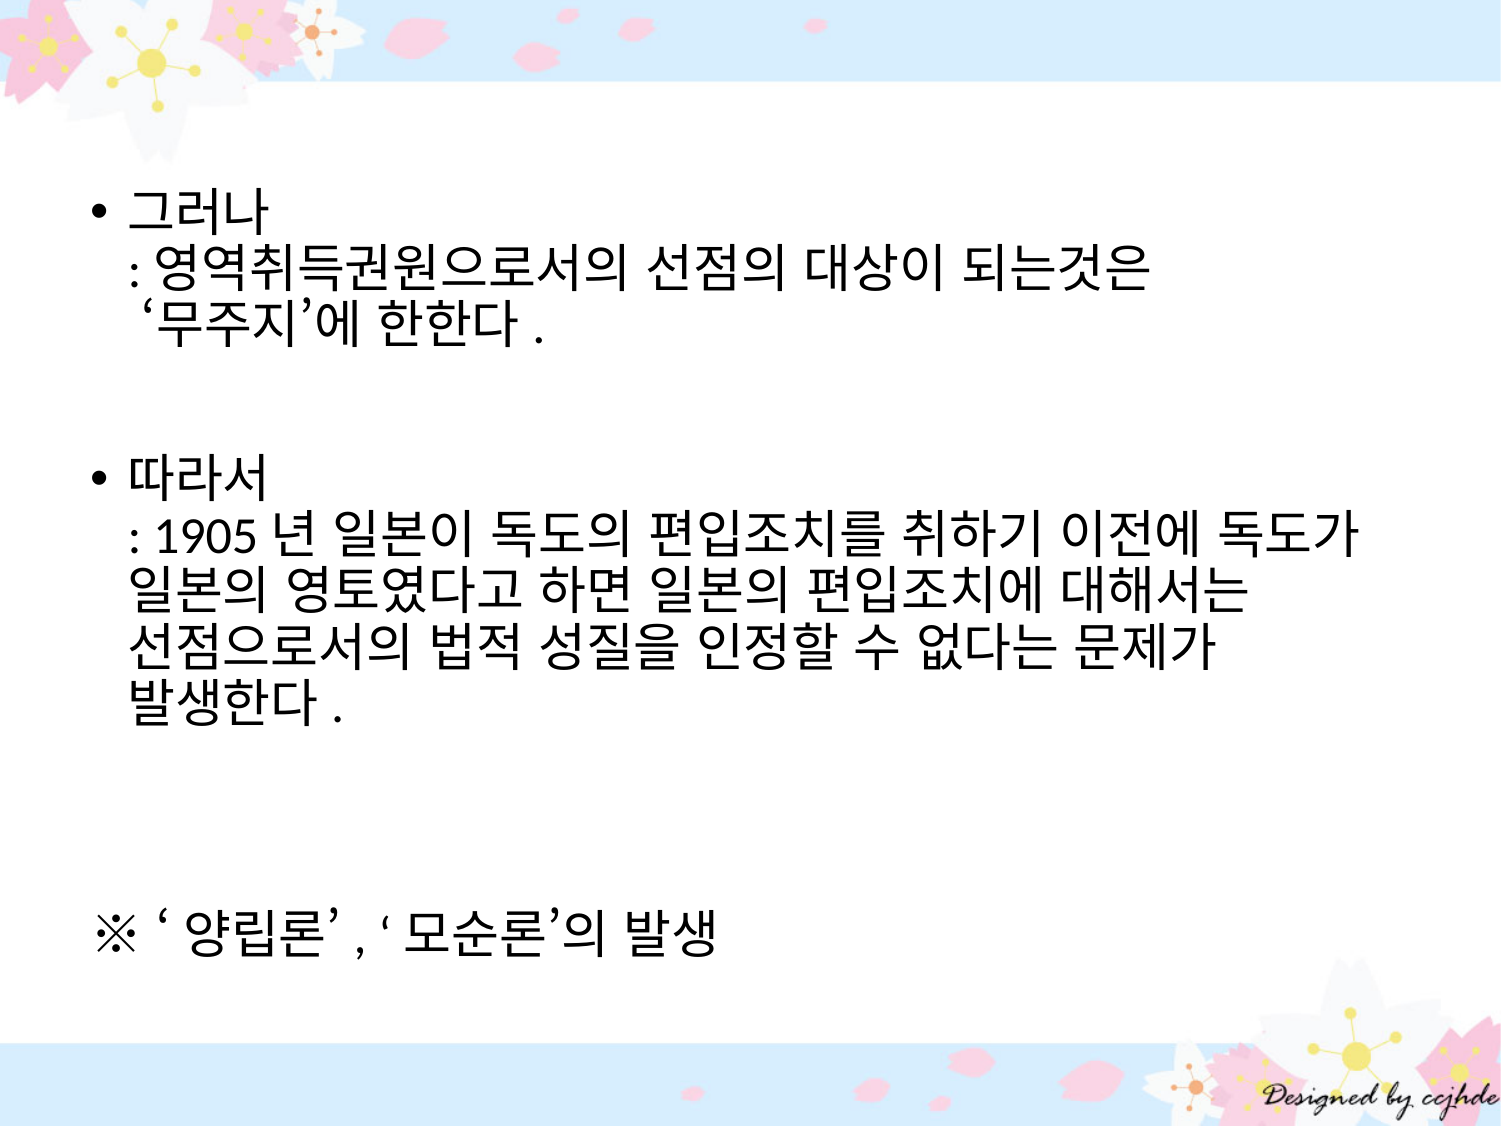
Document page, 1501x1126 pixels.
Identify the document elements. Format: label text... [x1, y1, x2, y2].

picture [0, 0, 1501, 1126]
text_box 그러나 :영역취득권원으로서의 선점의 대상이 되는것은 ‘무주지’에 한한다. 따라서 : 1905년 일본이 독도의 편입조치를 취하기 이전에 독도가 일본의 영토였다고 하면 일본의 편입조치에 대해서는 선점으로서의 법적 성질을 인정할 수 없다는 문제가 발생한다. ※ ‘양립론’, ‘모순론’의 발생 [75, 178, 1426, 1030]
